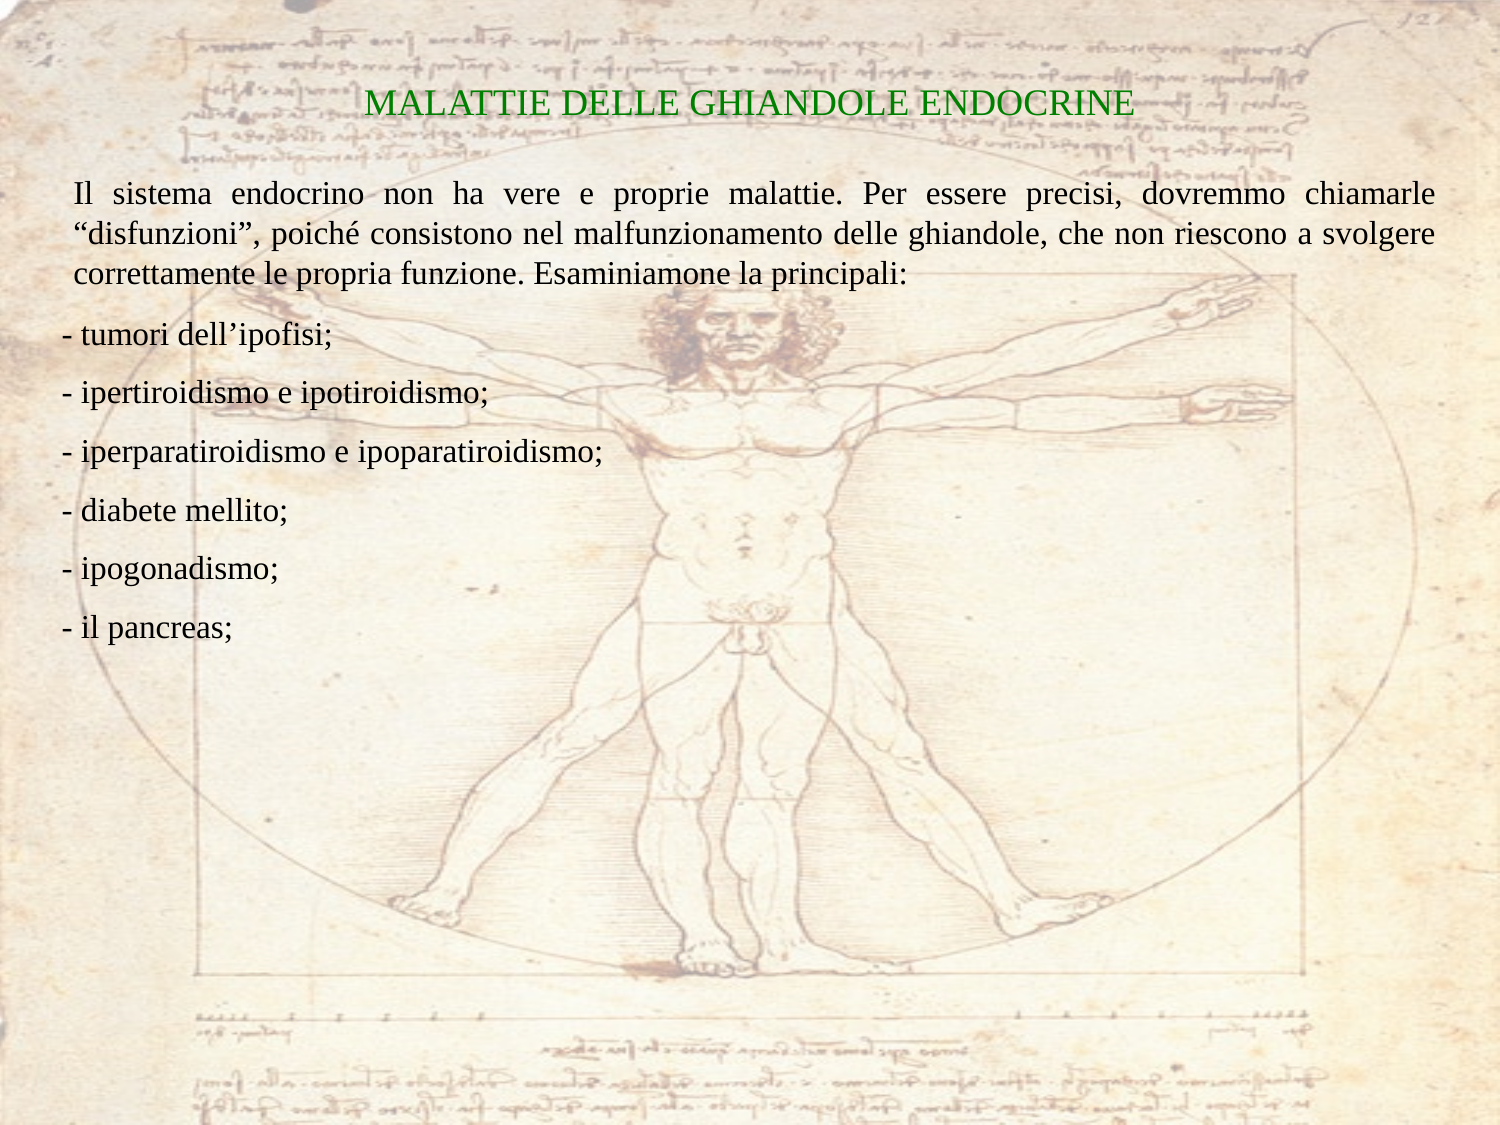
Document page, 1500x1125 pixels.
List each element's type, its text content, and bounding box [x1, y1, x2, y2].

text_box - ipertiroidismo e ipotiroidismo; [46, 363, 715, 418]
text_box - tumori dell’ipofisi; [46, 304, 715, 360]
text_box - diabete mellito; [46, 480, 715, 536]
text_box MALATTIE DELLE GHIANDOLE ENDOCRINE [234, 70, 1266, 130]
text_box - il pancreas; [46, 597, 715, 653]
text_box - iperparatiroidismo e ipoparatiroidismo; [46, 421, 715, 477]
text_box - ipogonadismo; [46, 538, 715, 594]
text_box Il sistema endocrino non ha vere e proprie malattie. Per essere precisi, dovremmo chiamarle “disfunzioni”, poiché consistono nel malfunzionamento delle ghiandole, che non riescono a svolgere correttamente le propria funzione. Esaminiamone la principali: [58, 163, 1453, 299]
